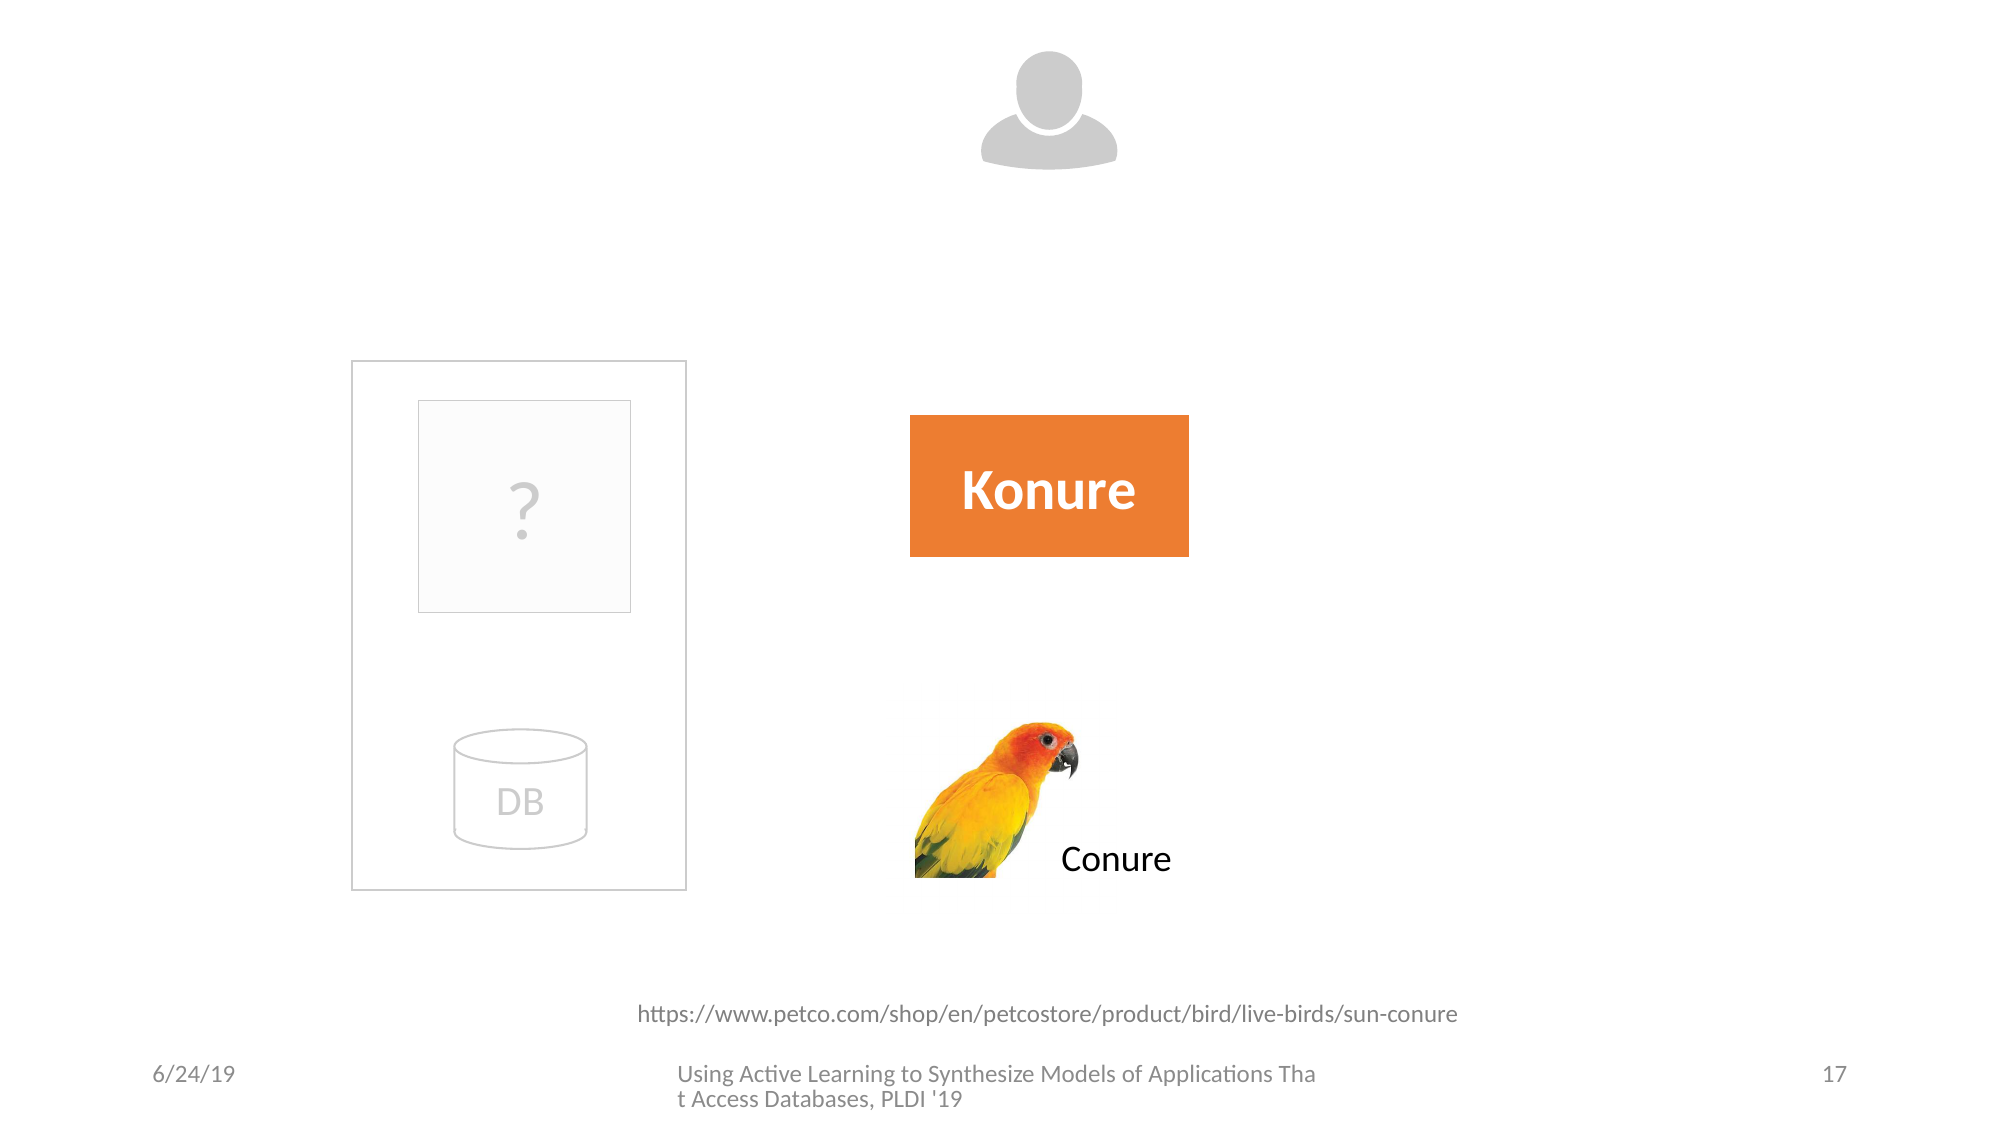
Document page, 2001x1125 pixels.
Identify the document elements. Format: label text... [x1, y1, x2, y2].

text_box Konure [910, 415, 1189, 557]
text_box [309, 293, 741, 941]
slide_number 17 [1412, 1042, 1863, 1103]
text_box https://www.petco.com/shop/en/petcostore/product/bird/live-birds/sun-conure [622, 990, 1475, 1035]
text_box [886, 683, 1188, 914]
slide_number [137, 1042, 588, 1103]
text_box [859, 0, 1189, 211]
footer Using Active Learning to Synthesize Models of Applications That Access Databases, PLDI '19 [662, 1042, 1338, 1103]
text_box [454, 729, 587, 849]
